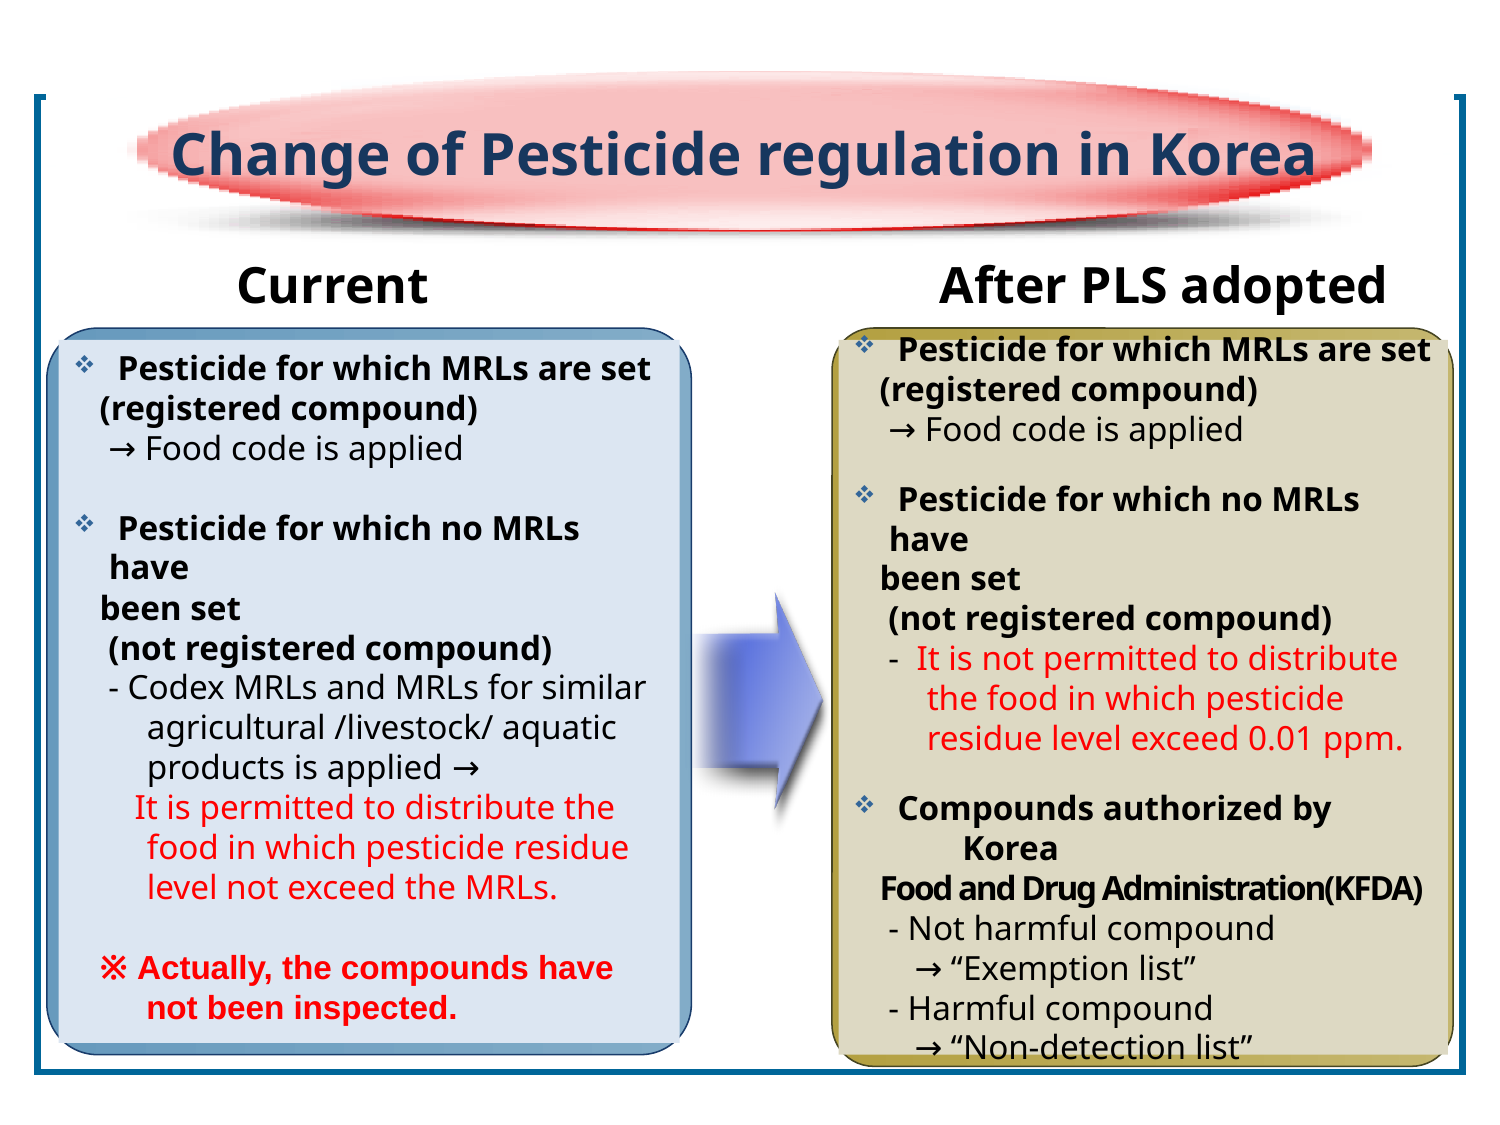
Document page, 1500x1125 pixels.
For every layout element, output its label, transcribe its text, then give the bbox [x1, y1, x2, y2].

text_box [67, 1045, 671, 1055]
text_box [1450, 354, 1454, 1041]
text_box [46, 58, 1454, 247]
text_box After PLS adopted [925, 254, 1404, 321]
text_box [682, 842, 692, 1034]
text_box [682, 349, 692, 586]
text_box Pesticide for which MRLs are set (registered compound) → Food code is applied Pesticide for which no MRLs have been set (not registered compound) - It is not permitted to distribute the food in which pesticide residue level exceed 0.01 ppm. Compounds authorized by Korea Food and Drug Administration(KFDA) - Not harmful compound → “Exemption list” - Harmful compound → “Non-detection list” [837, 338, 1450, 1057]
text_box [846, 327, 1439, 338]
text_box Current [221, 254, 444, 321]
text_box [847, 1057, 1438, 1067]
picture [684, 585, 831, 835]
text_box Pesticide for which MRLs are set (registered compound) → Food code is applied Pesticide for which no MRLs have been set (not registered compound) - Codex MRLs and MRLs for similar agricultural /livestock/ aquatic products is applied → It is permitted to distribute the food in which pesticide residue level not exceed the MRLs. ※ Actually, the compounds have not been inspected. [56, 338, 682, 1045]
text_box [67, 328, 671, 338]
text_box [831, 350, 837, 1045]
text_box [46, 349, 56, 1034]
